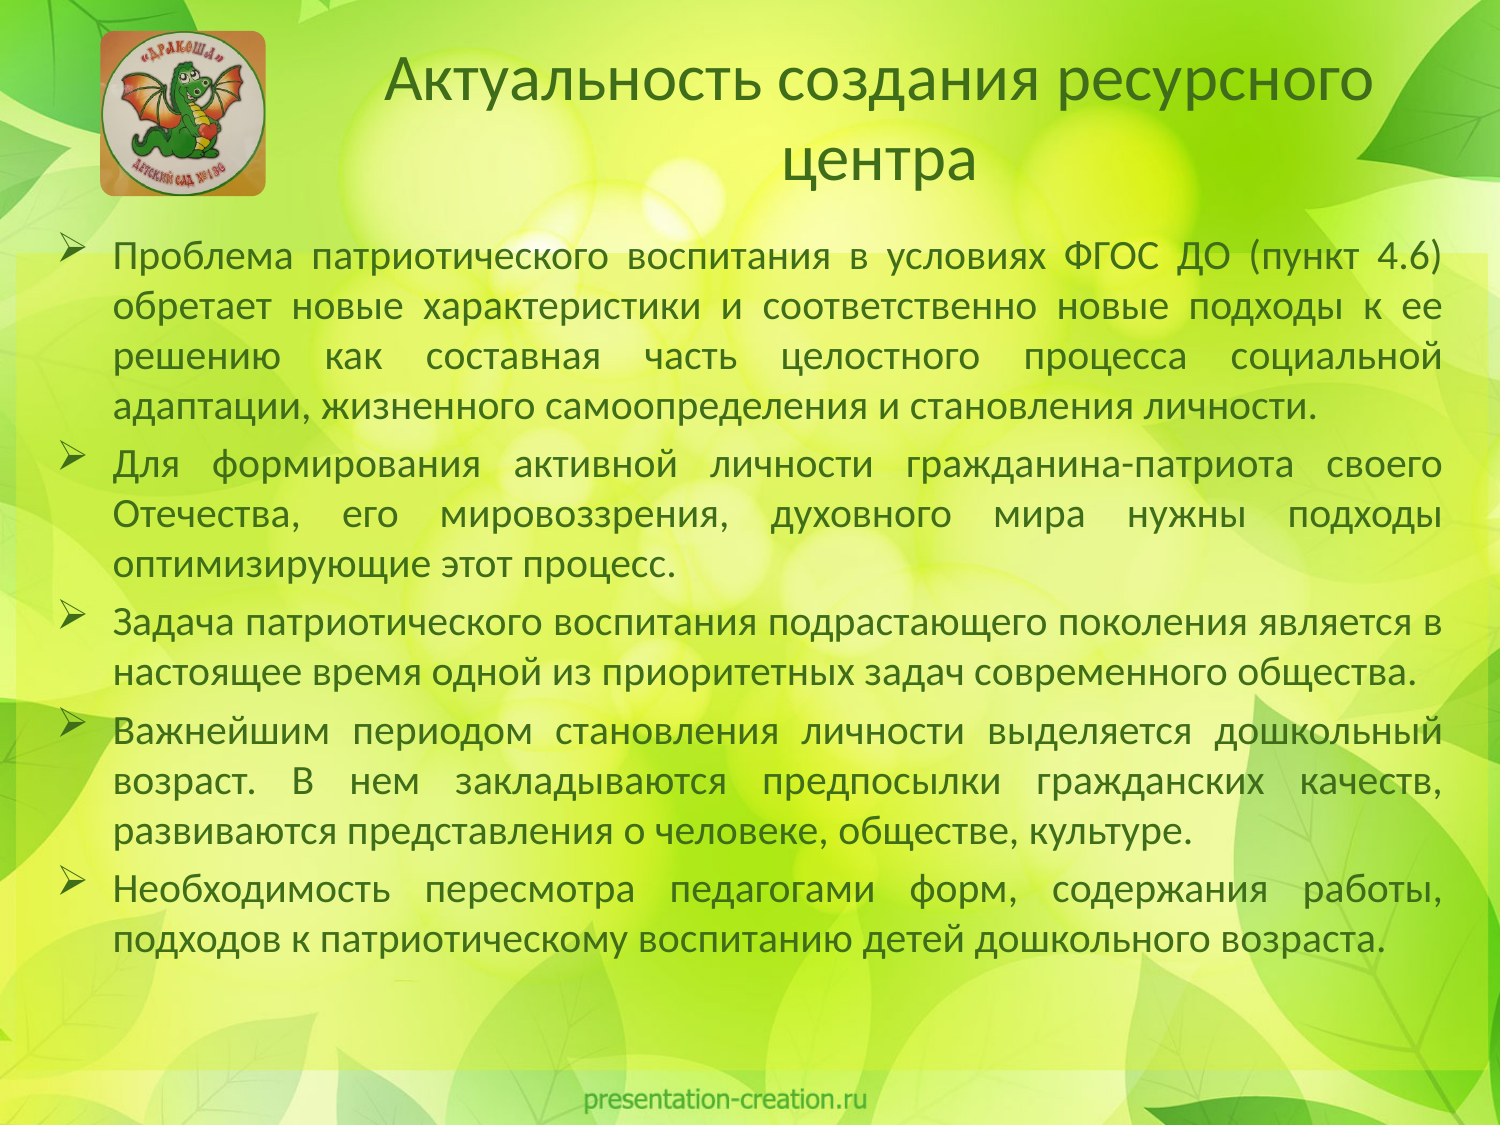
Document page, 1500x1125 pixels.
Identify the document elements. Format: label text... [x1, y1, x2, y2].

list Проблема патриотического воспитания в условиях ФГОС ДО (пункт 4.6) обретает новые характеристики и соответственно новые подходы к ее решению как составная часть целостного процесса социальной адаптации, жизненного самоопределения и становления личности. Для формирования активной личности гражданина-патриота своего Отечества, его мировоззрения, духовного мира нужны подходы оптимизирующие этот процесс. Задача патриотического воспитания подрастающего поколения является в настоящее время одной из приоритетных задач современного общества. Важнейшим периодом становления личности выделяется дошкольный возраст. В нем закладываются предпосылки гражданских качеств, развиваются представления о человеке, обществе, культуре. Необходимость пересмотра педагогами форм, содержания работы, подходов к патриотическому воспитанию детей дошкольного возраста. [41, 219, 1459, 1094]
picture [0, 0, 1500, 1125]
title Актуальность создания ресурсного центра [289, 8, 1471, 220]
